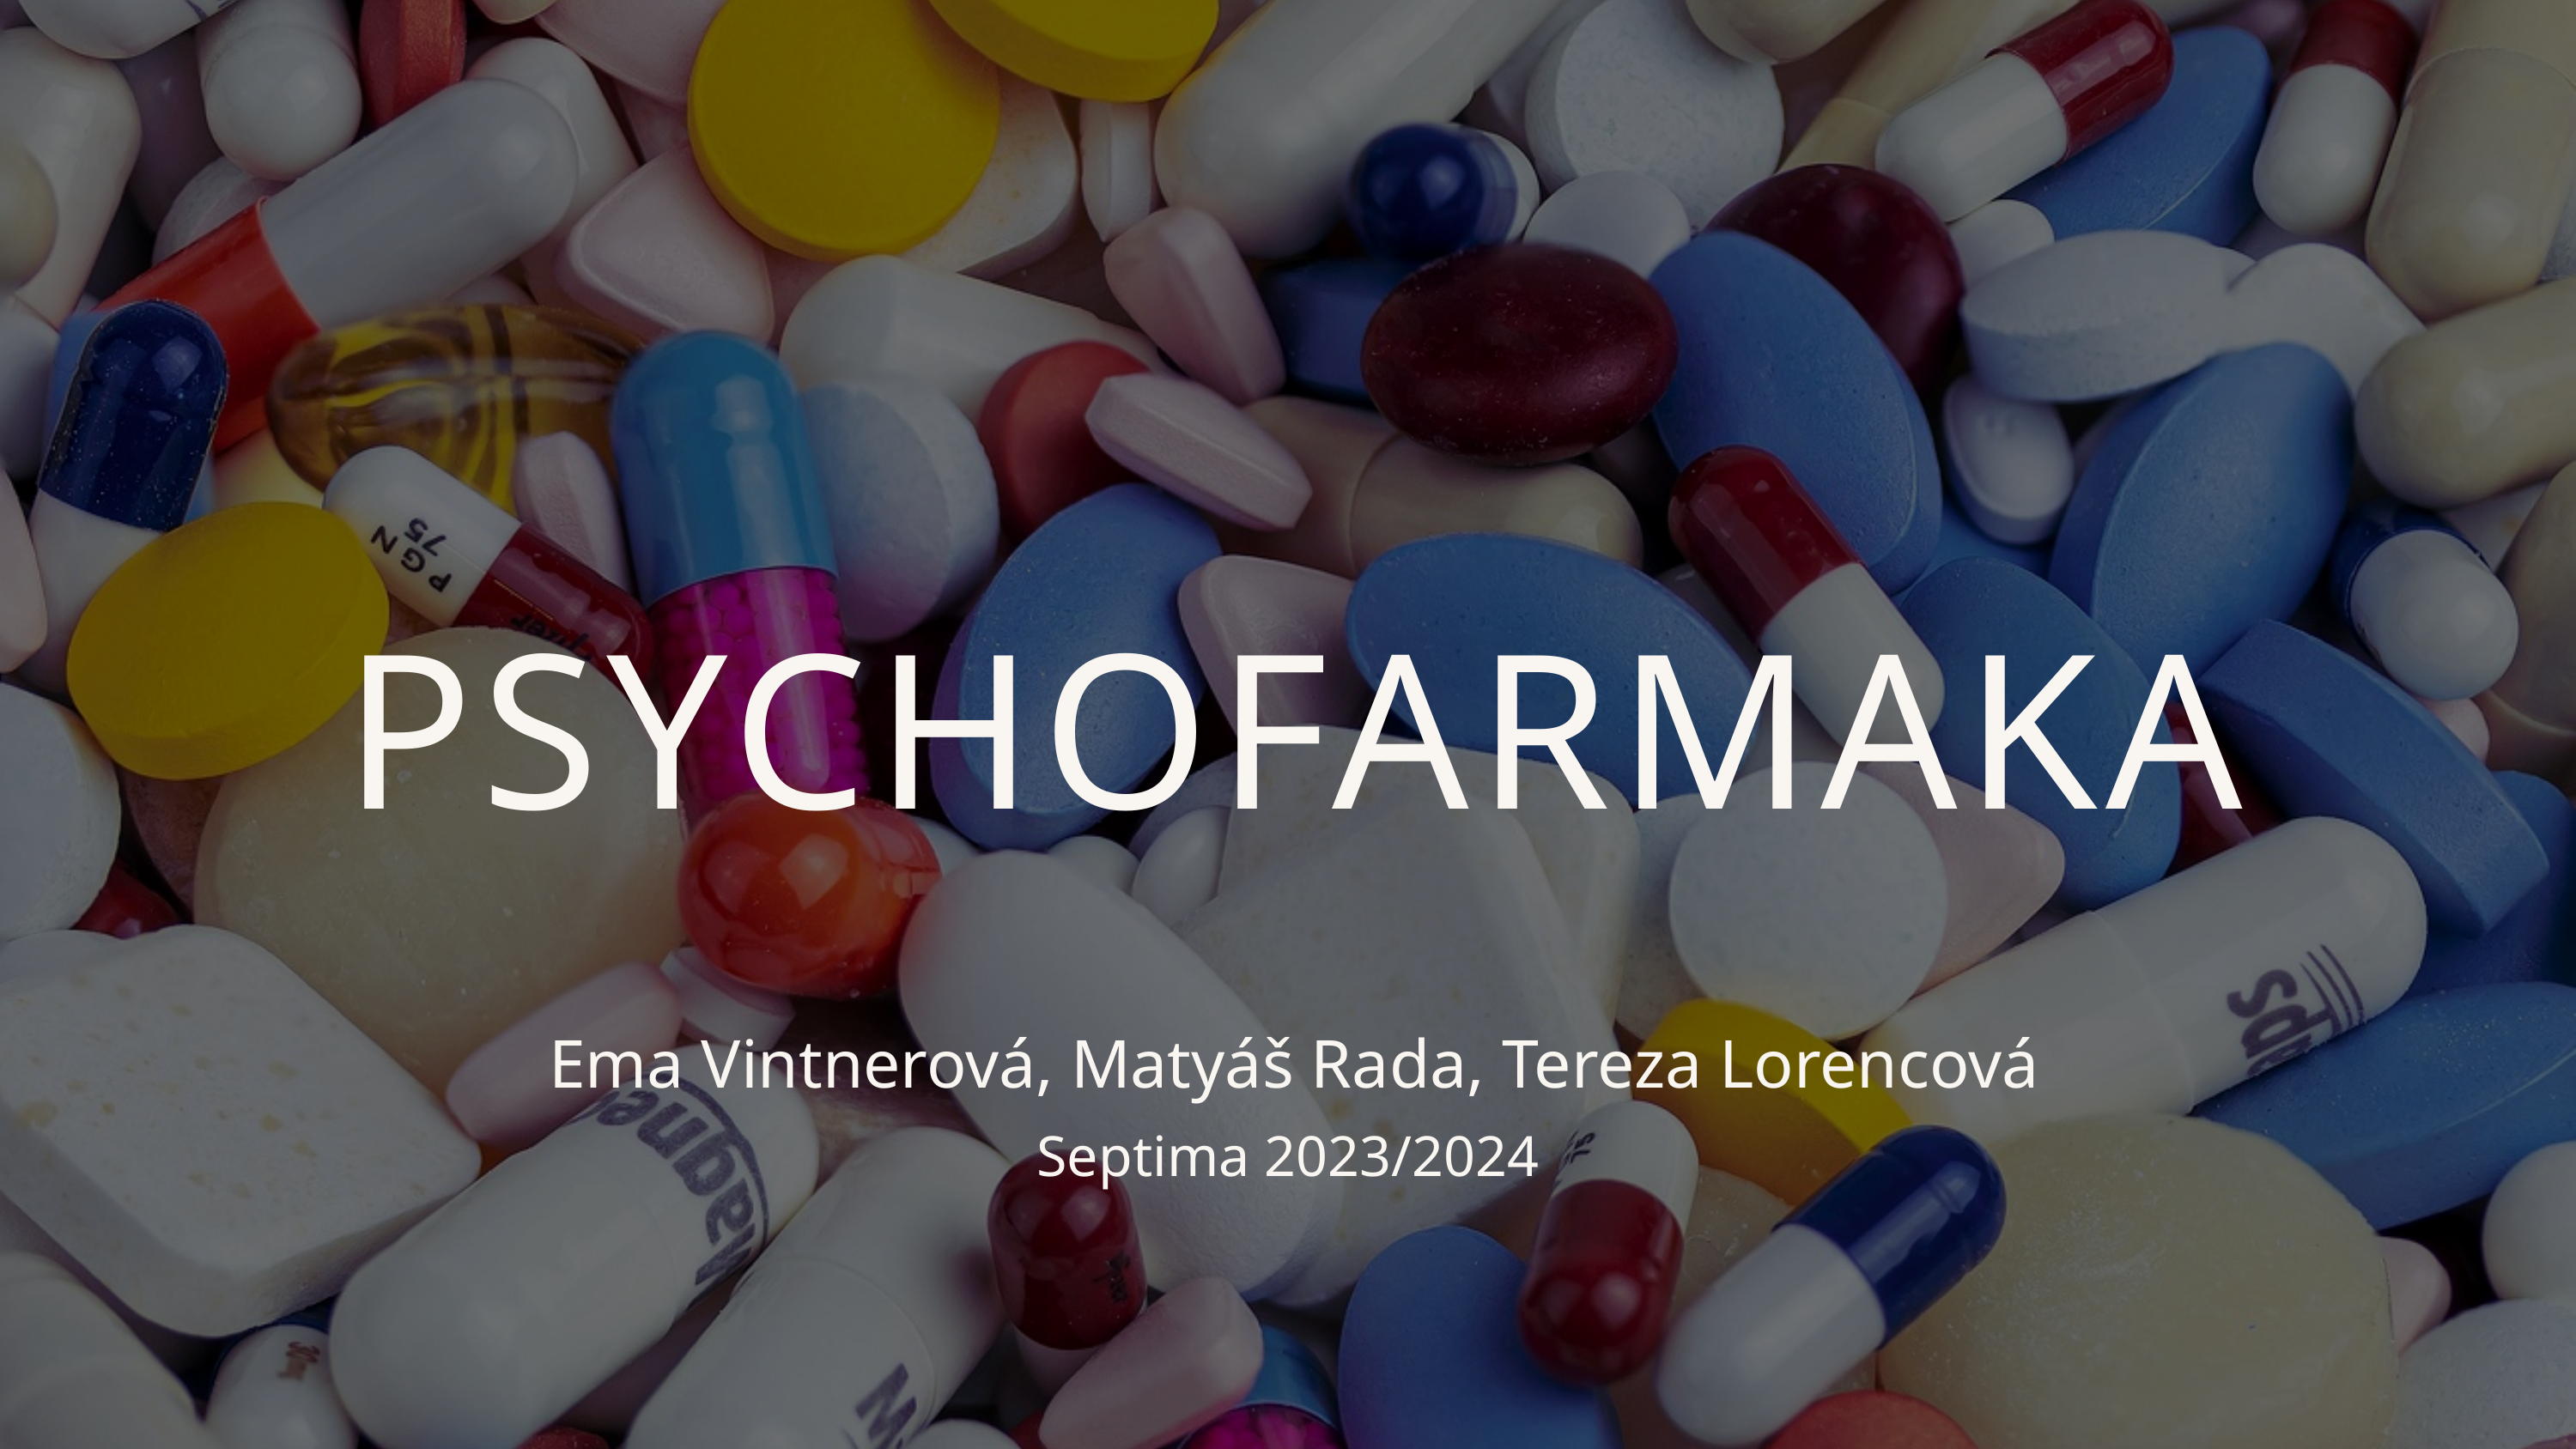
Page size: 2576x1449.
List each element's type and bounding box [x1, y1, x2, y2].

text_box [0, 0, 2576, 1449]
